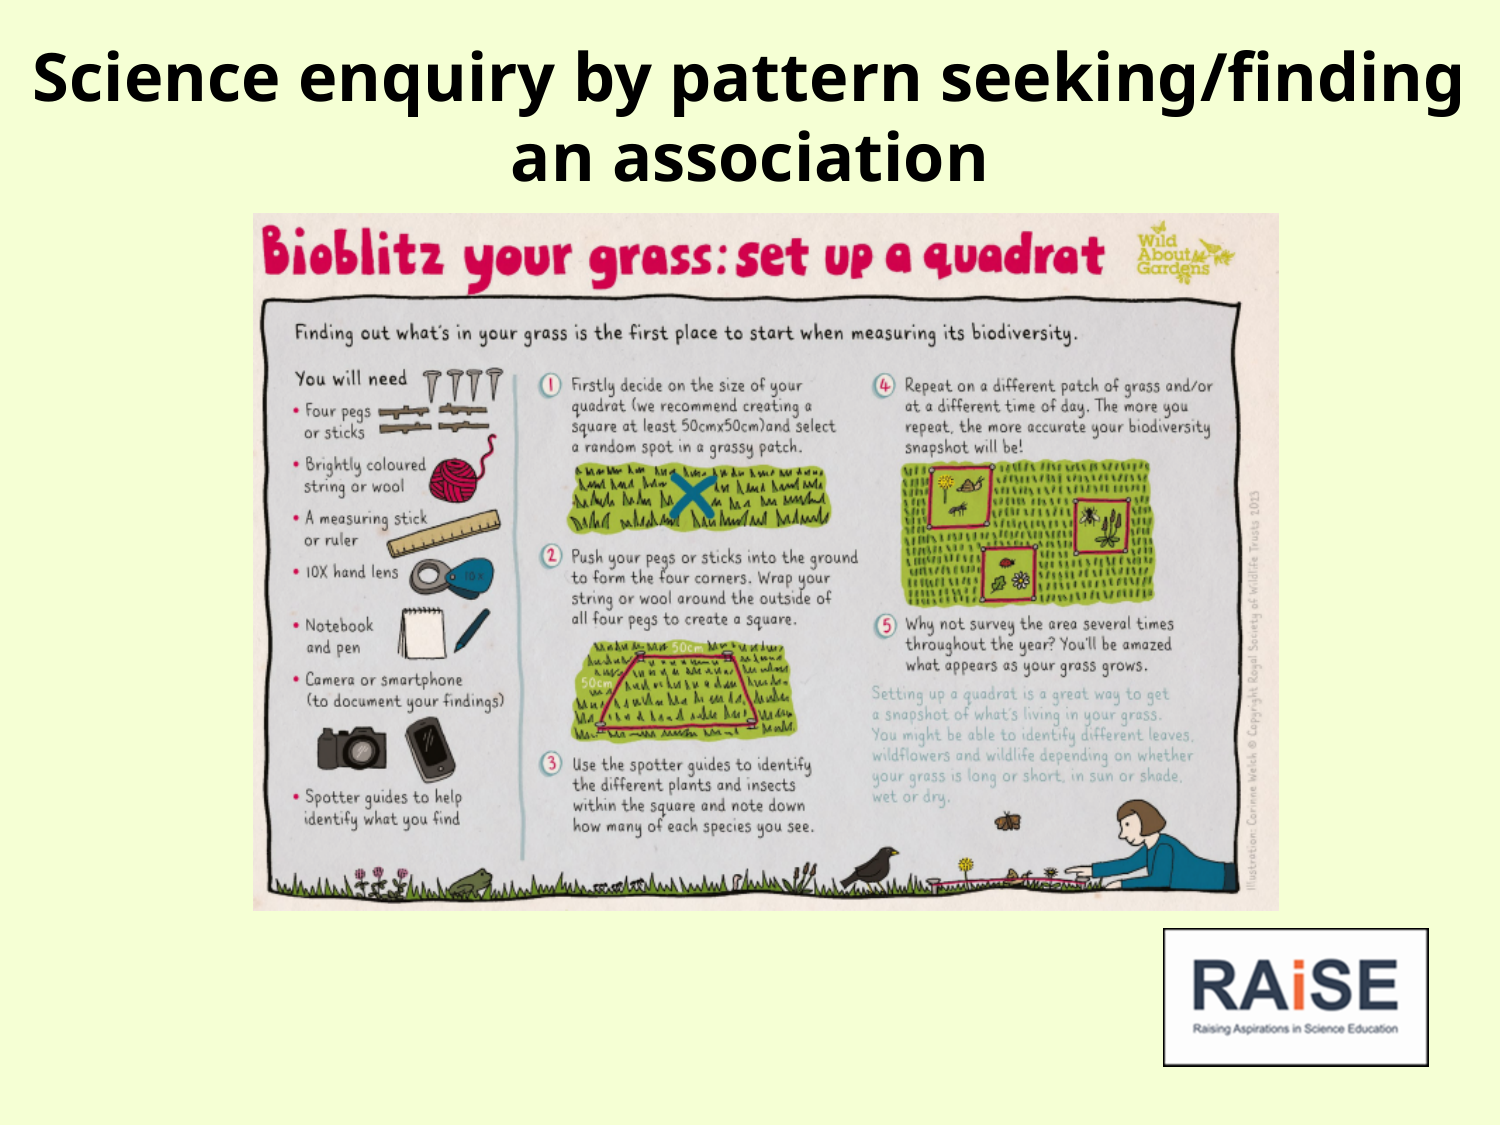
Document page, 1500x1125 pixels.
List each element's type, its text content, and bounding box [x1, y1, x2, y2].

picture [1163, 928, 1429, 1067]
title Science enquiry by pattern seeking/finding an association [0, 58, 1500, 173]
picture [253, 213, 1279, 912]
